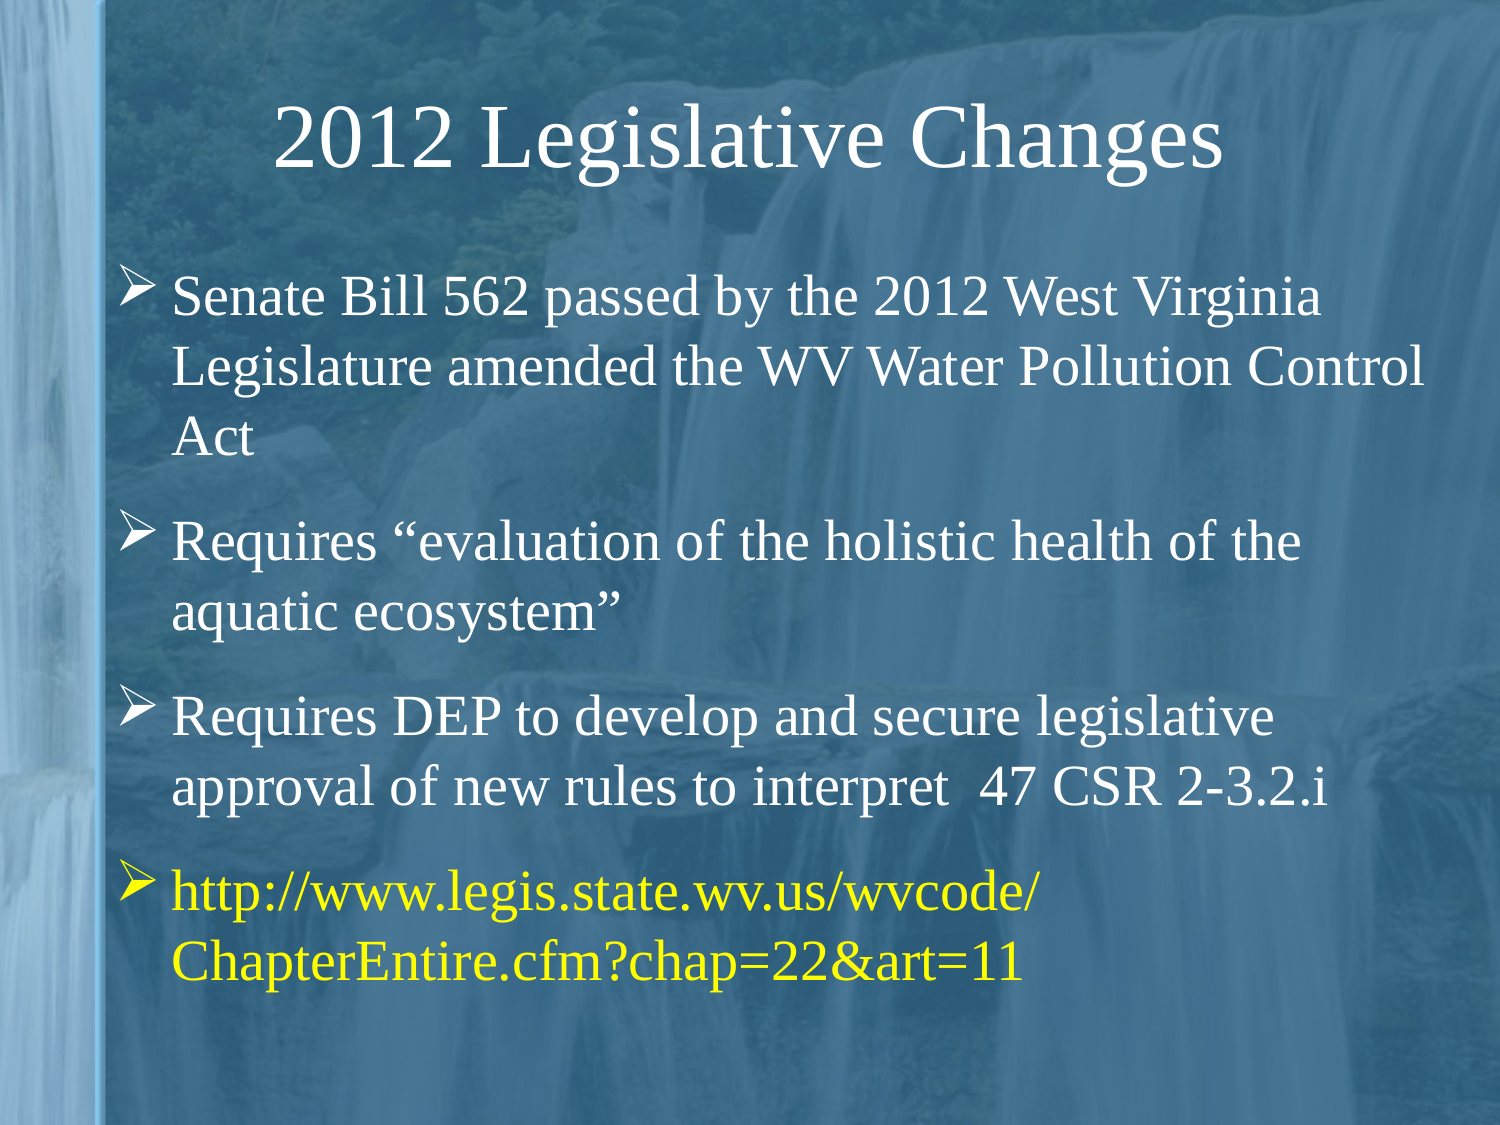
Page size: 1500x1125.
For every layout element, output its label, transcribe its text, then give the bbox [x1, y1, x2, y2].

list Senate Bill 562 passed by the 2012 West Virginia Legislature amended the WV Water Pollution Control Act Requires “evaluation of the holistic health of the aquatic ecosystem” Requires DEP to develop and secure legislative approval of new rules to interpret 47 CSR 2-3.2.i http://www.legis.state.wv.us/wvcode/ChapterEntire.cfm?chap=22&art=11 [99, 249, 1463, 1101]
title 2012 Legislative Changes [112, 37, 1388, 226]
picture [0, 0, 1500, 1125]
